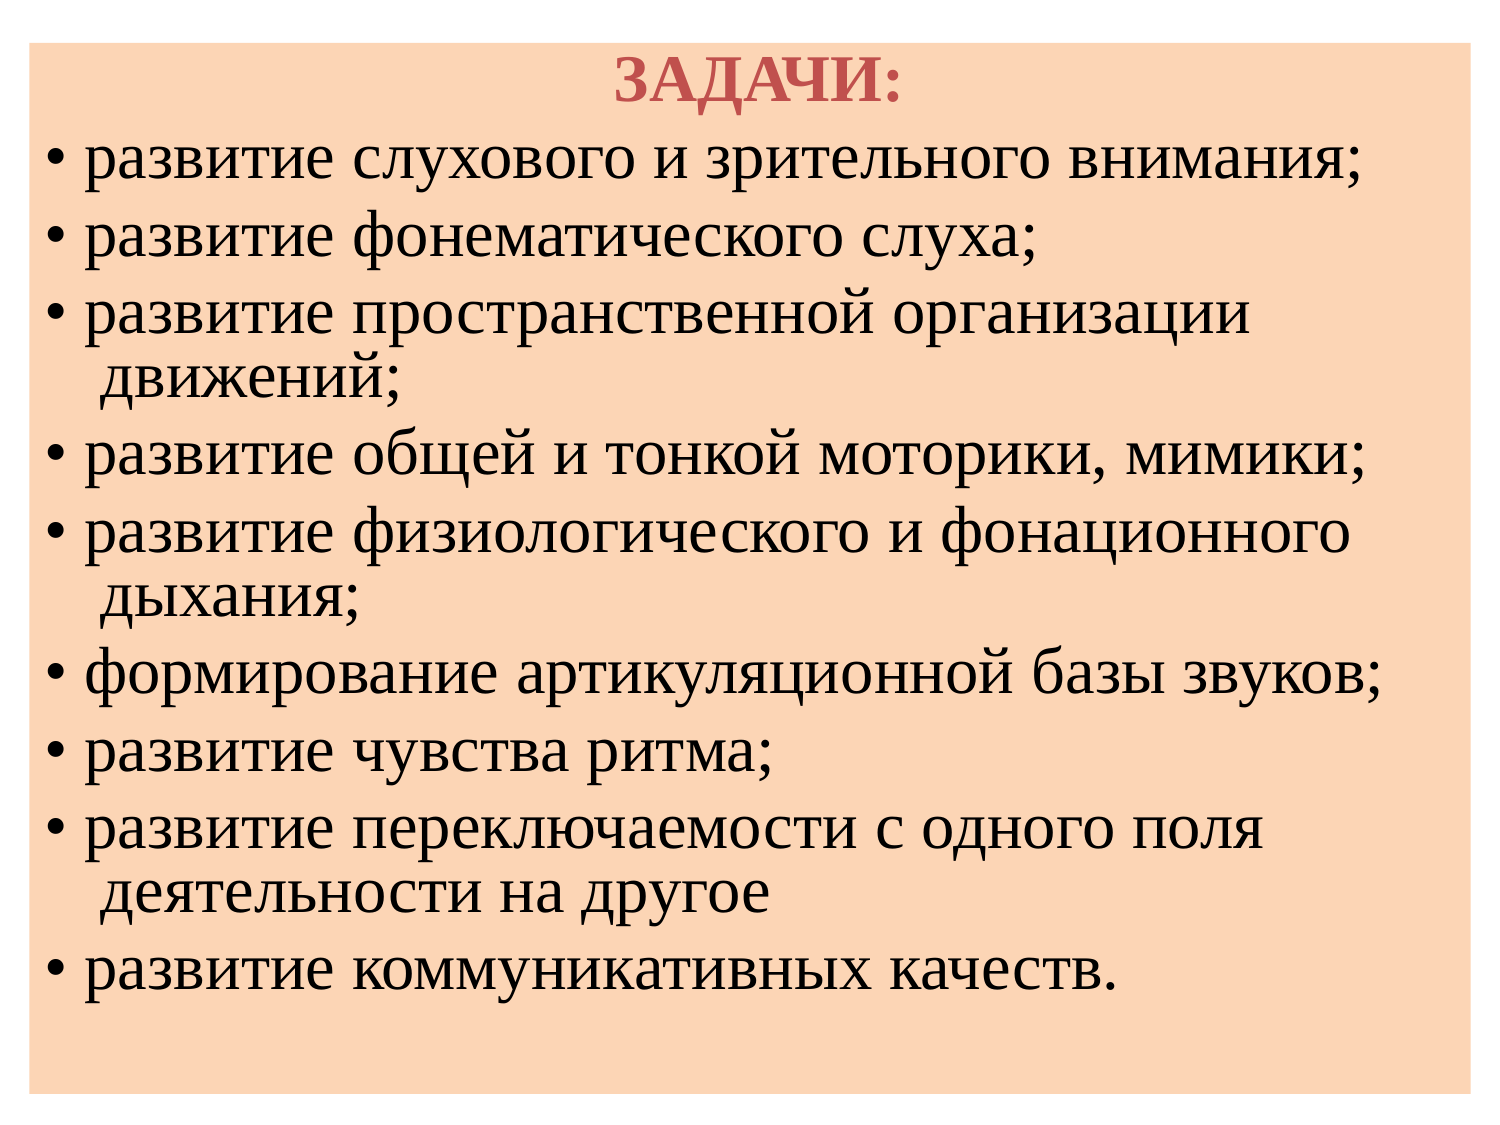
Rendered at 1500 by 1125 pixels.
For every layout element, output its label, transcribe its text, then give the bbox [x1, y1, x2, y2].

list ЗАДАЧИ: • развитие слухового и зрительного внимания; • развитие фонематического слуха; • развитие пространственной организации движений; • развитие общей и тонкой моторики, мимики; • развитие физиологического и фонационного дыхания; • формирование артикуляционной базы звуков; • развитие чувства ритма; • развитие переключаемости с одного поля деятельности на другое • развитие коммуникативных качеств. [29, 42, 1471, 1094]
